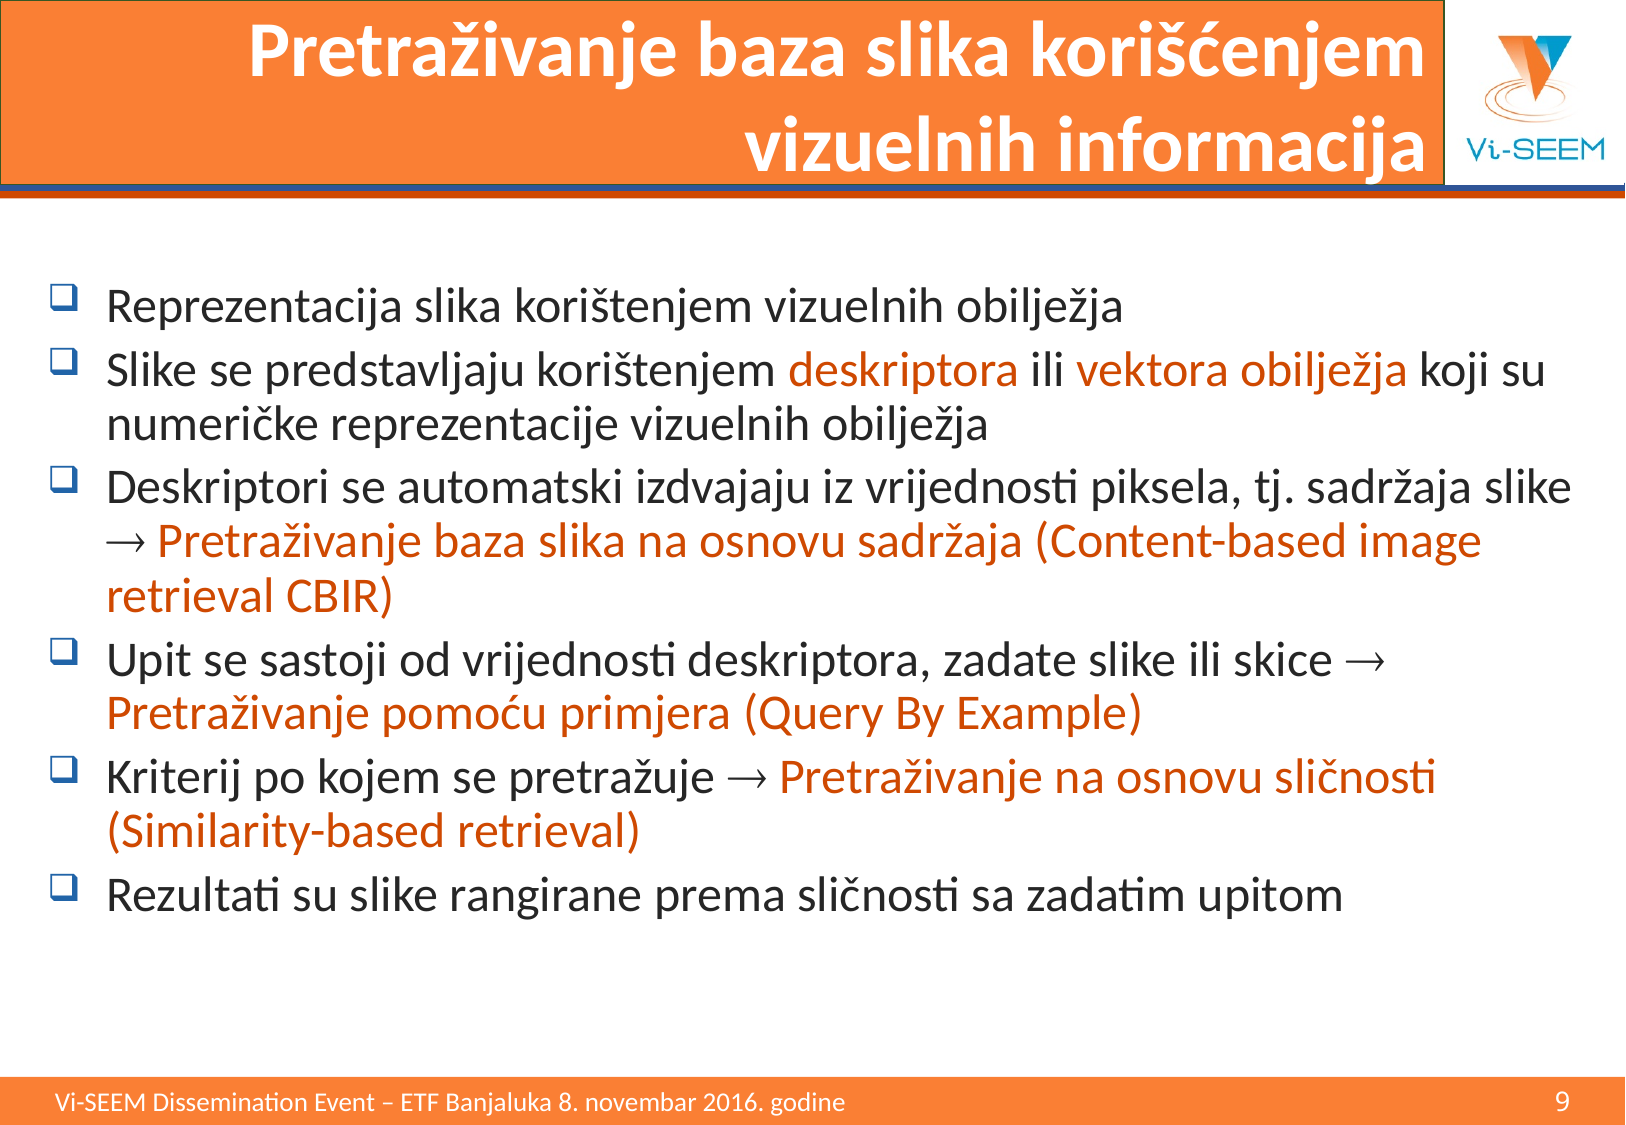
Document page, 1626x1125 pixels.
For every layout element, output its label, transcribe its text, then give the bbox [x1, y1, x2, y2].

title Pretraživanje baza slika korišćenjem vizuelnih informacija [0, 0, 1445, 185]
picture [1445, 0, 1624, 185]
list Reprezentacija slika korištenjem vizuelnih obilježja Slike se predstavljaju korištenjem deskriptora ili vektora obilježja koji su numeričke reprezentacije vizuelnih obilježja Deskriptori se automatski izdvajaju iz vrijednosti piksela, tj. sadržaja slike  Pretraživanje baza slika na osnovu sadržaja (Content-based image retrieval CBIR) Upit se sastoji od vrijednosti deskriptora, zadate slike ili skice  Pretraživanje pomoću primjera (Query By Example) Kriterij po kojem se pretražuje  Pretraživanje na osnovu sličnosti (Similarity-based retrieval) Rezultati su slike rangirane prema sličnosti sa zadatim upitom [31, 270, 1594, 1076]
footer Vi-SEEM Dissemination Event – ETF Banjaluka 8. novembar 2016. godine 9 [0, 1076, 1625, 1125]
